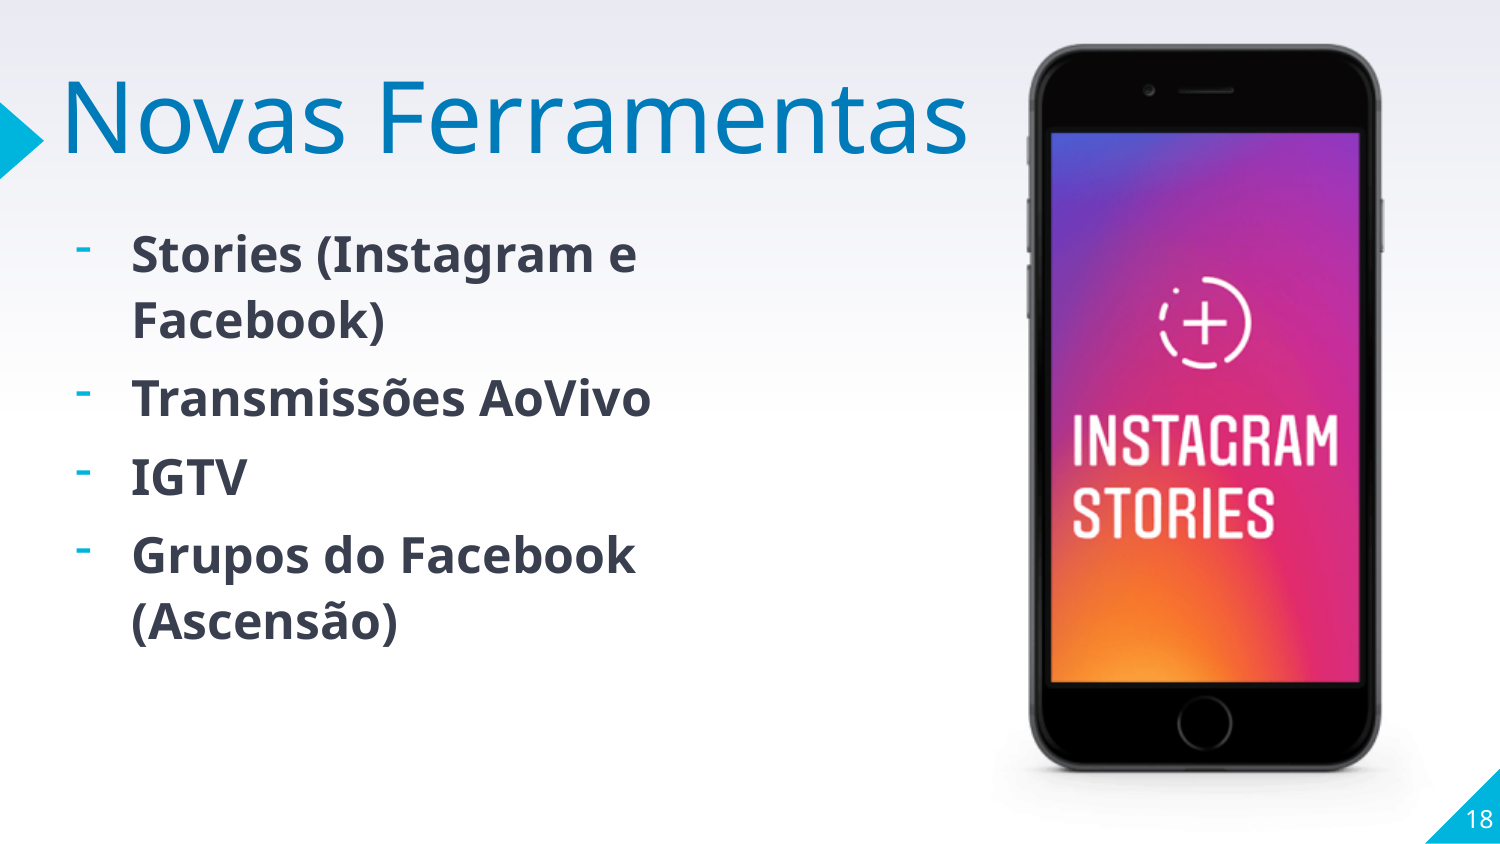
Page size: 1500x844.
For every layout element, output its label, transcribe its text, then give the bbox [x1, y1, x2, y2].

picture [908, 0, 1482, 844]
list Stories (Instagram e Facebook) Transmissões AoVivo IGTV Grupos do Facebook (Ascensão) [75, 216, 686, 767]
title Novas Ferramentas [59, 76, 903, 184]
slide_number 18 [1487, 760, 1494, 838]
